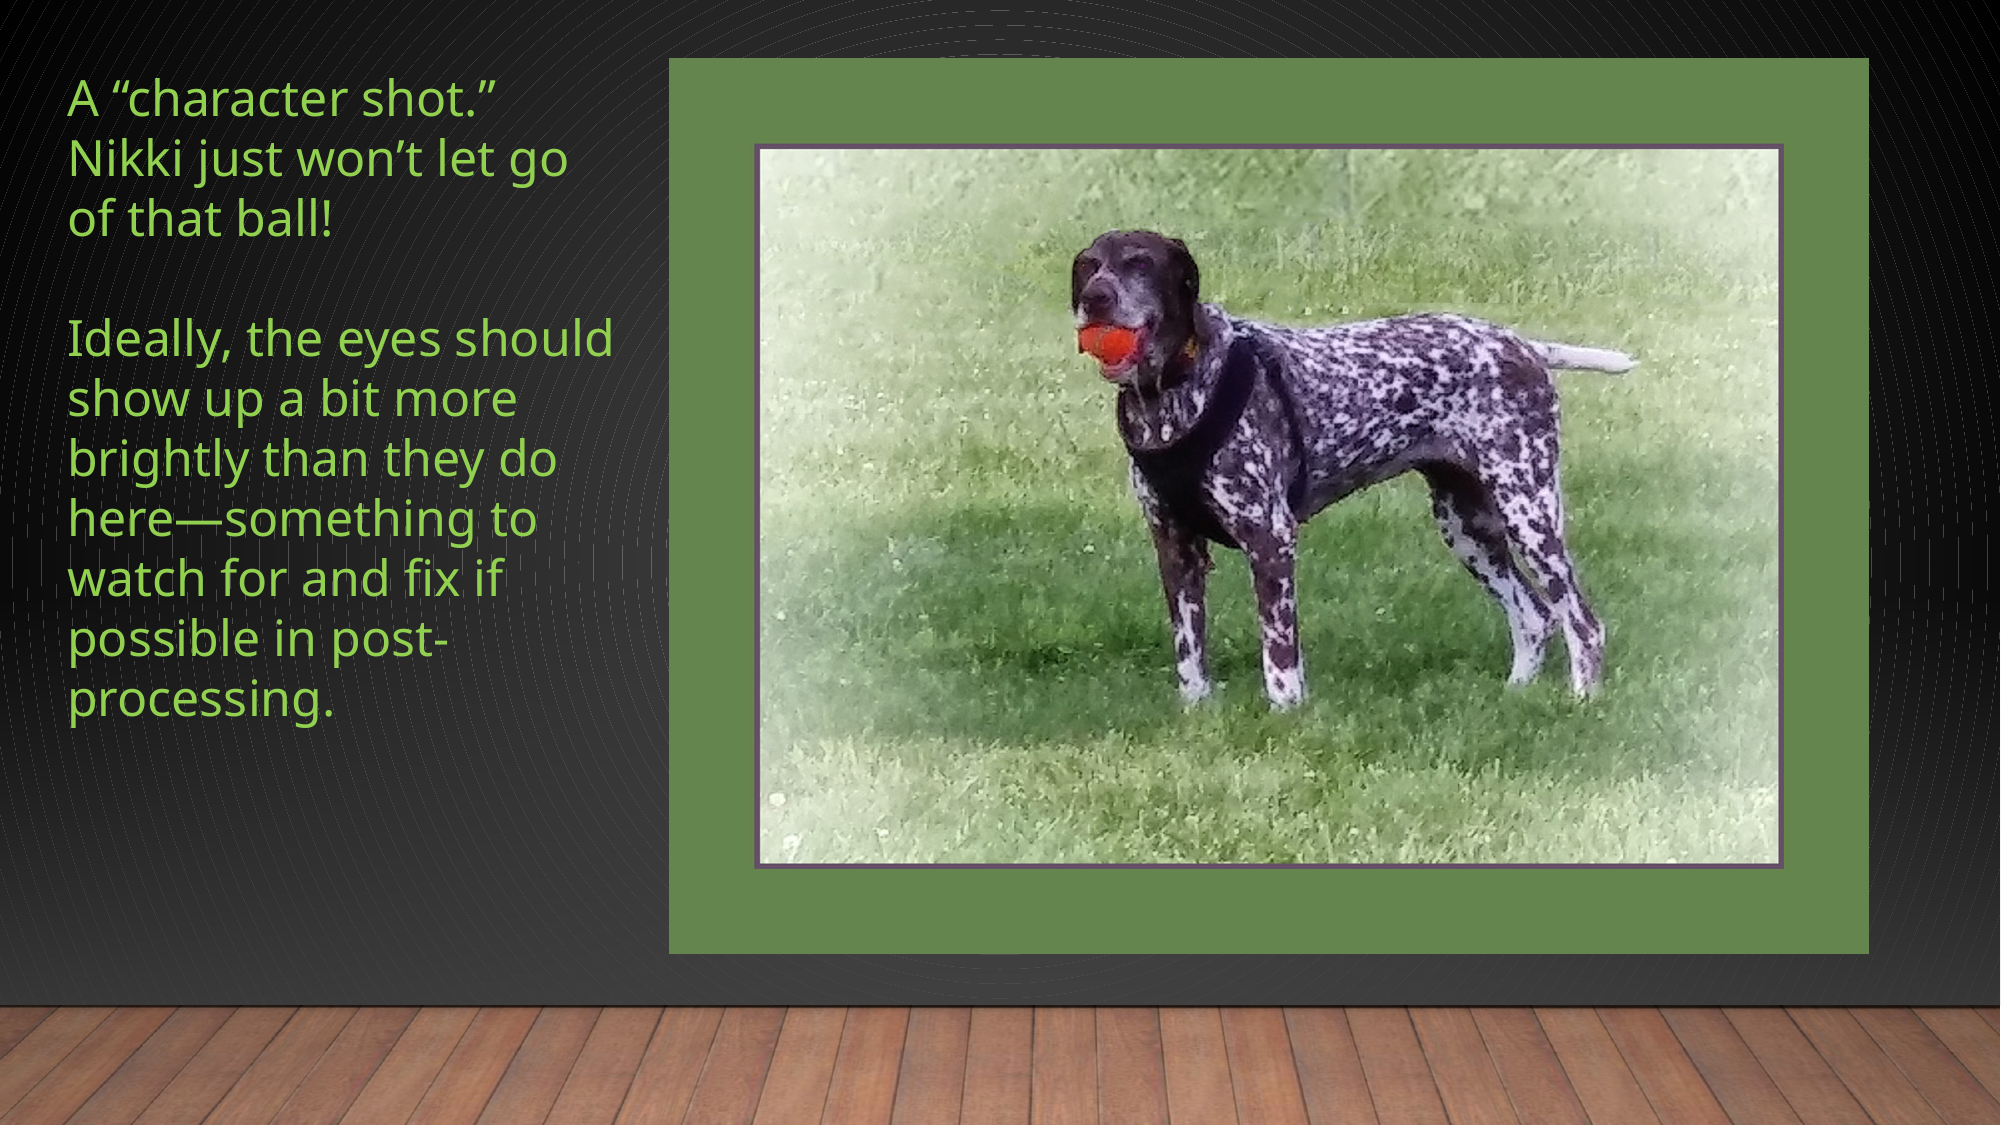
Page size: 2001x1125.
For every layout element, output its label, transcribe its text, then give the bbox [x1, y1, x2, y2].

picture [0, 1005, 2000, 1125]
picture [669, 58, 1869, 954]
text_box A “character shot.” Nikki just won’t let go of that ball! Ideally, the eyes should show up a bit more brightly than they do here—something to watch for and fix if possible in post-processing. [52, 58, 641, 734]
